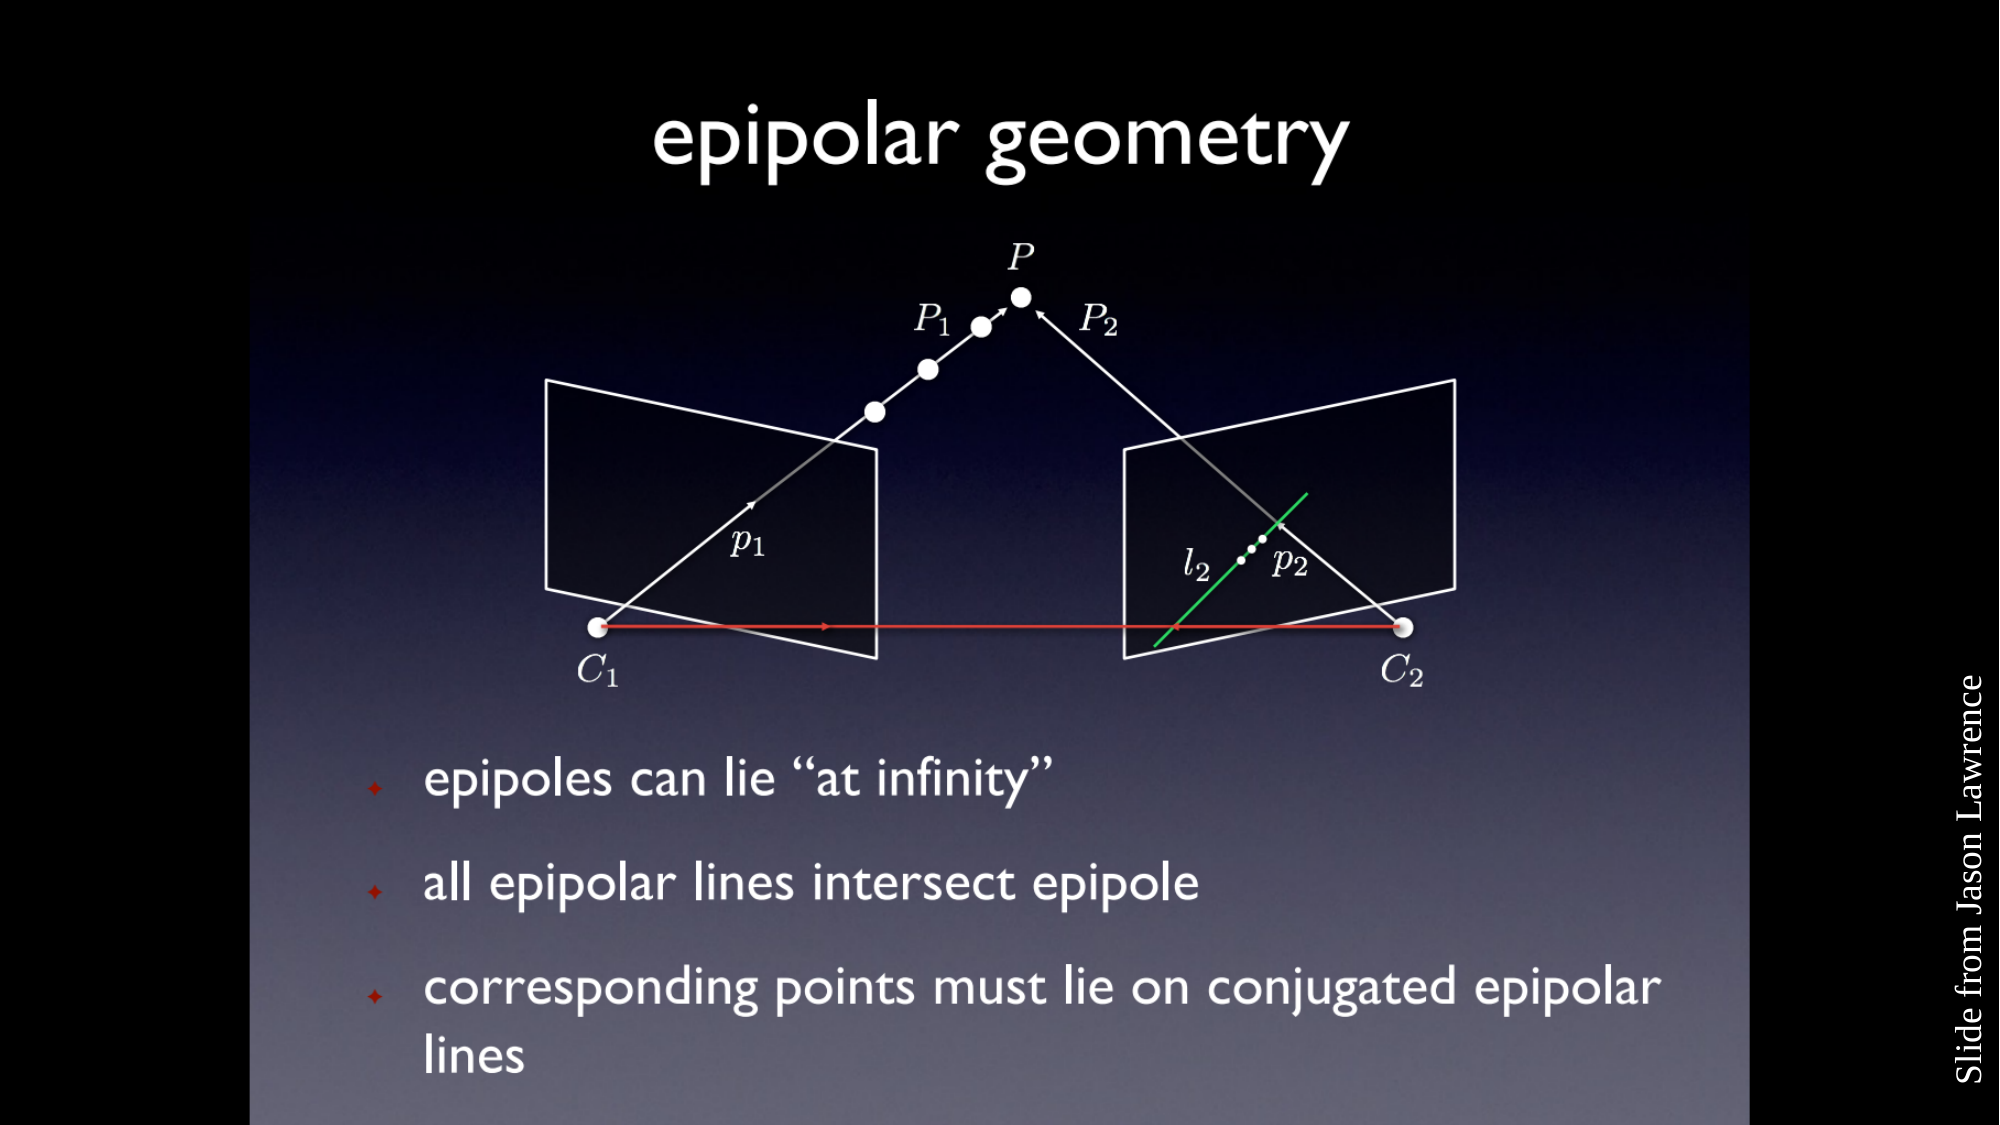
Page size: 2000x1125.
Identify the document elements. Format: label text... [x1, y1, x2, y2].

text_box Slide from Jason Lawrence [1936, 659, 1997, 1100]
picture [249, 0, 1750, 1125]
